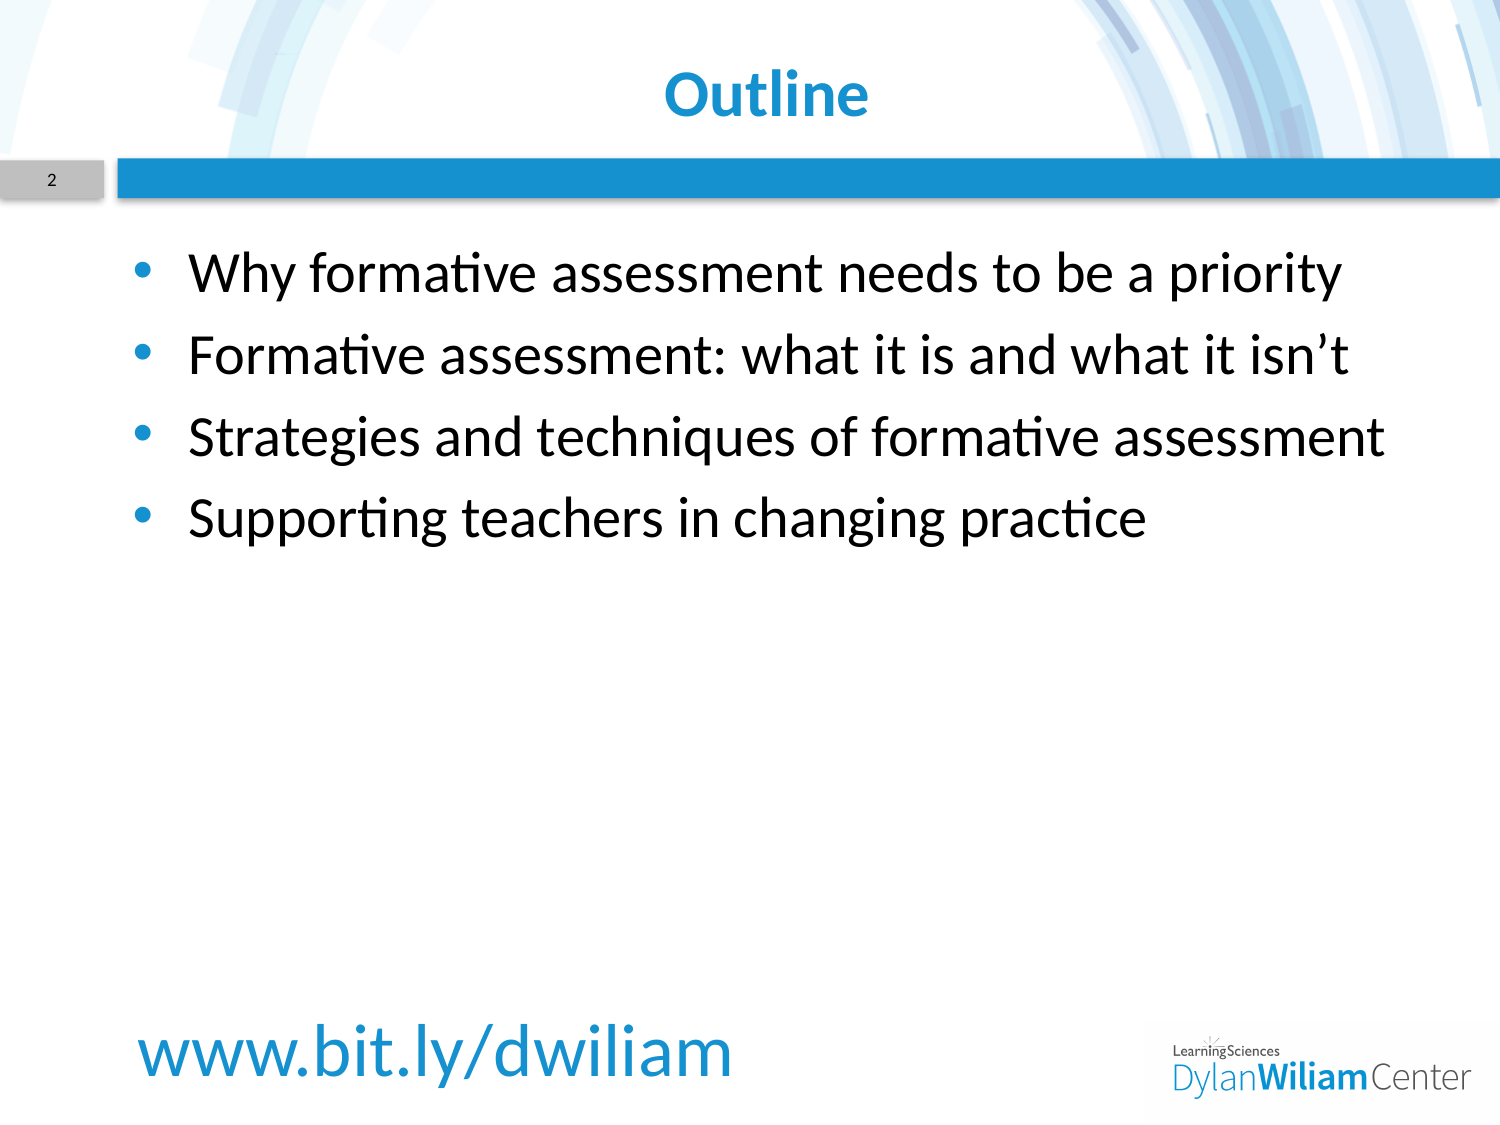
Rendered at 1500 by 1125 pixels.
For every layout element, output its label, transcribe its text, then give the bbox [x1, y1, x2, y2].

title Outline [117, 38, 1418, 141]
picture [0, 0, 1500, 159]
list Why formative assessment needs to be a priority Formative assessment: what it is and what it isn’t Strategies and techniques of formative assessment Supporting teachers in changing practice [117, 227, 1425, 1022]
text_box www.bit.ly/dwiliam [122, 993, 750, 1099]
picture [1145, 1021, 1500, 1125]
slide_number 2 [0, 160, 105, 199]
